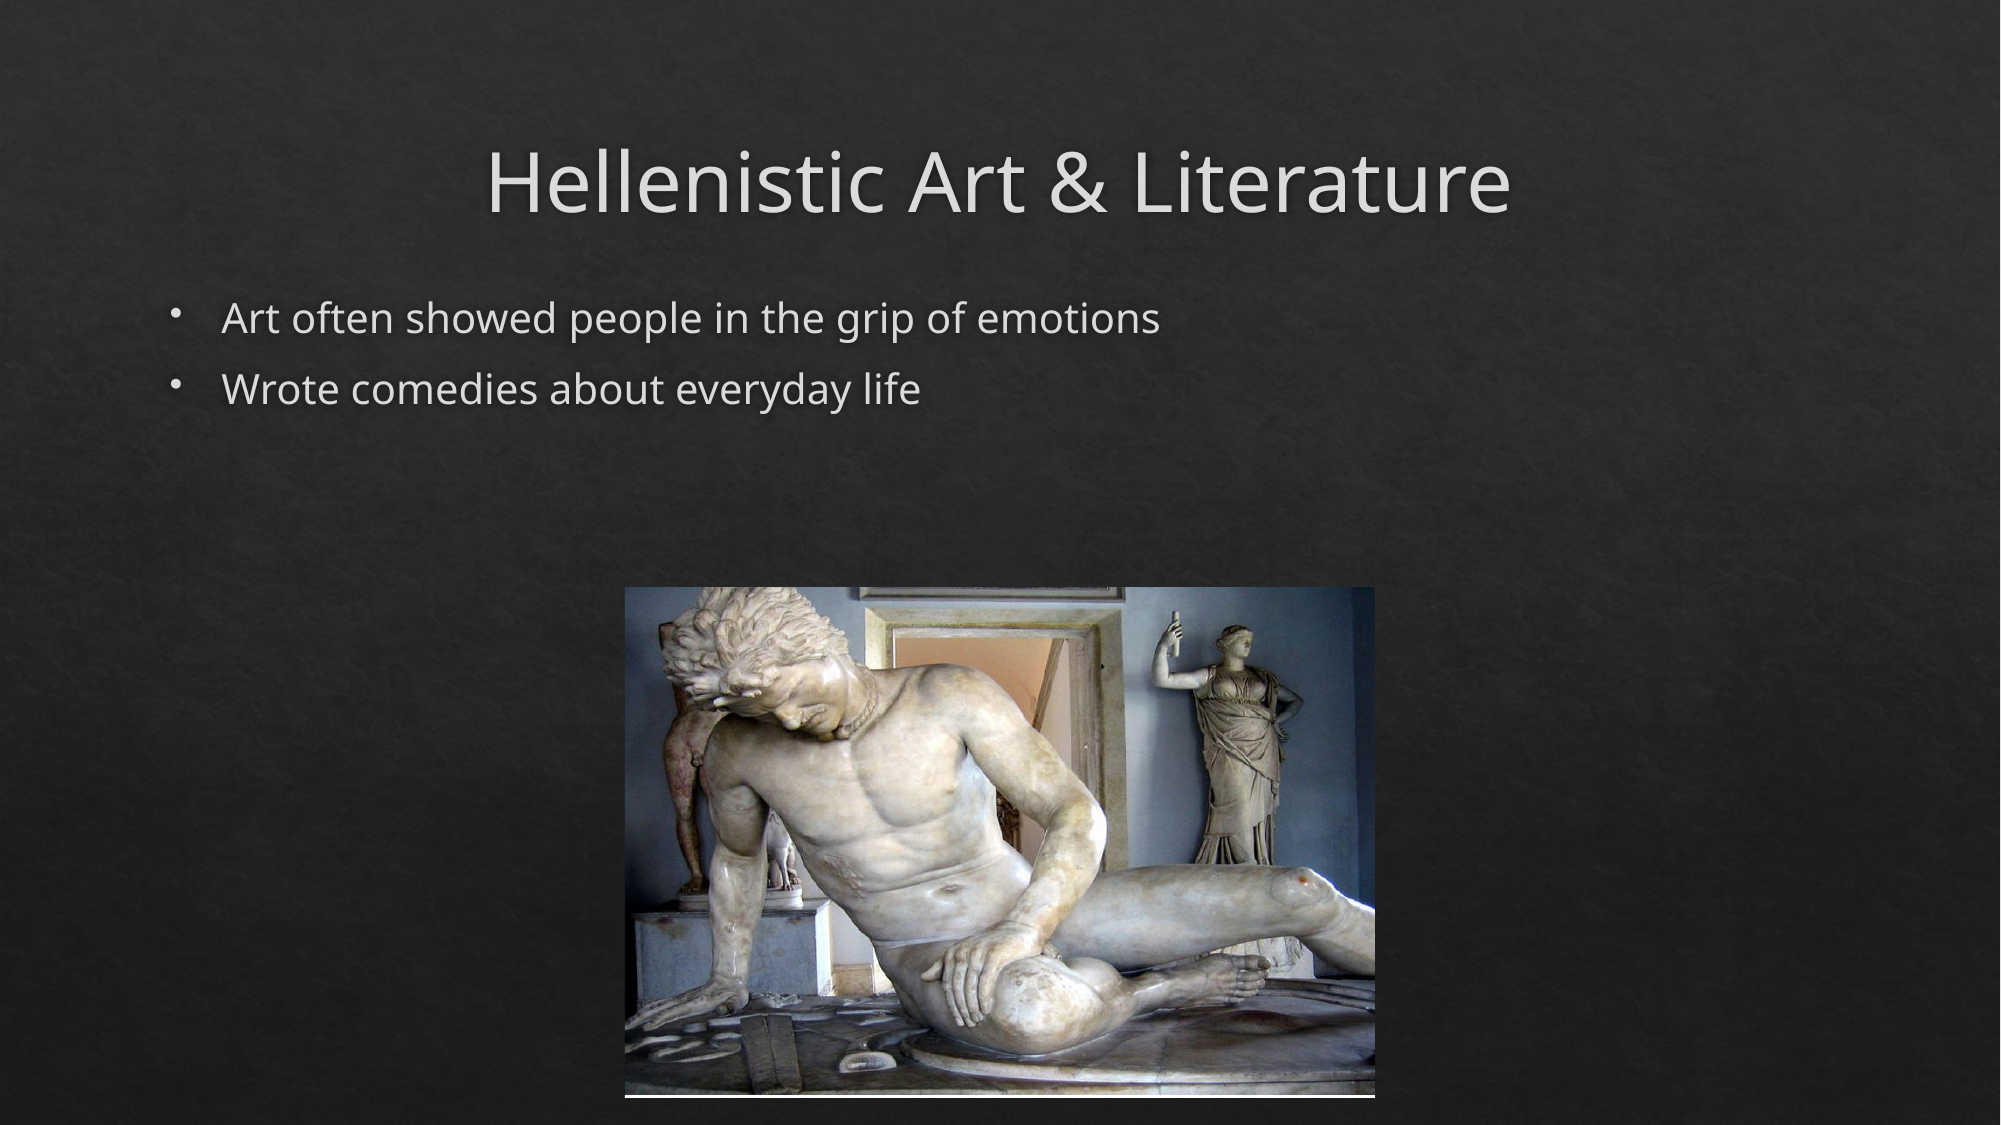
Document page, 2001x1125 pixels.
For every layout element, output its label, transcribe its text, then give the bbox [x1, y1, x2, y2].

title Hellenistic Art & Literature [149, 99, 1849, 260]
list Art often showed people in the grip of emotions Wrote comedies about everyday life [149, 284, 1849, 950]
picture [624, 587, 1376, 1099]
